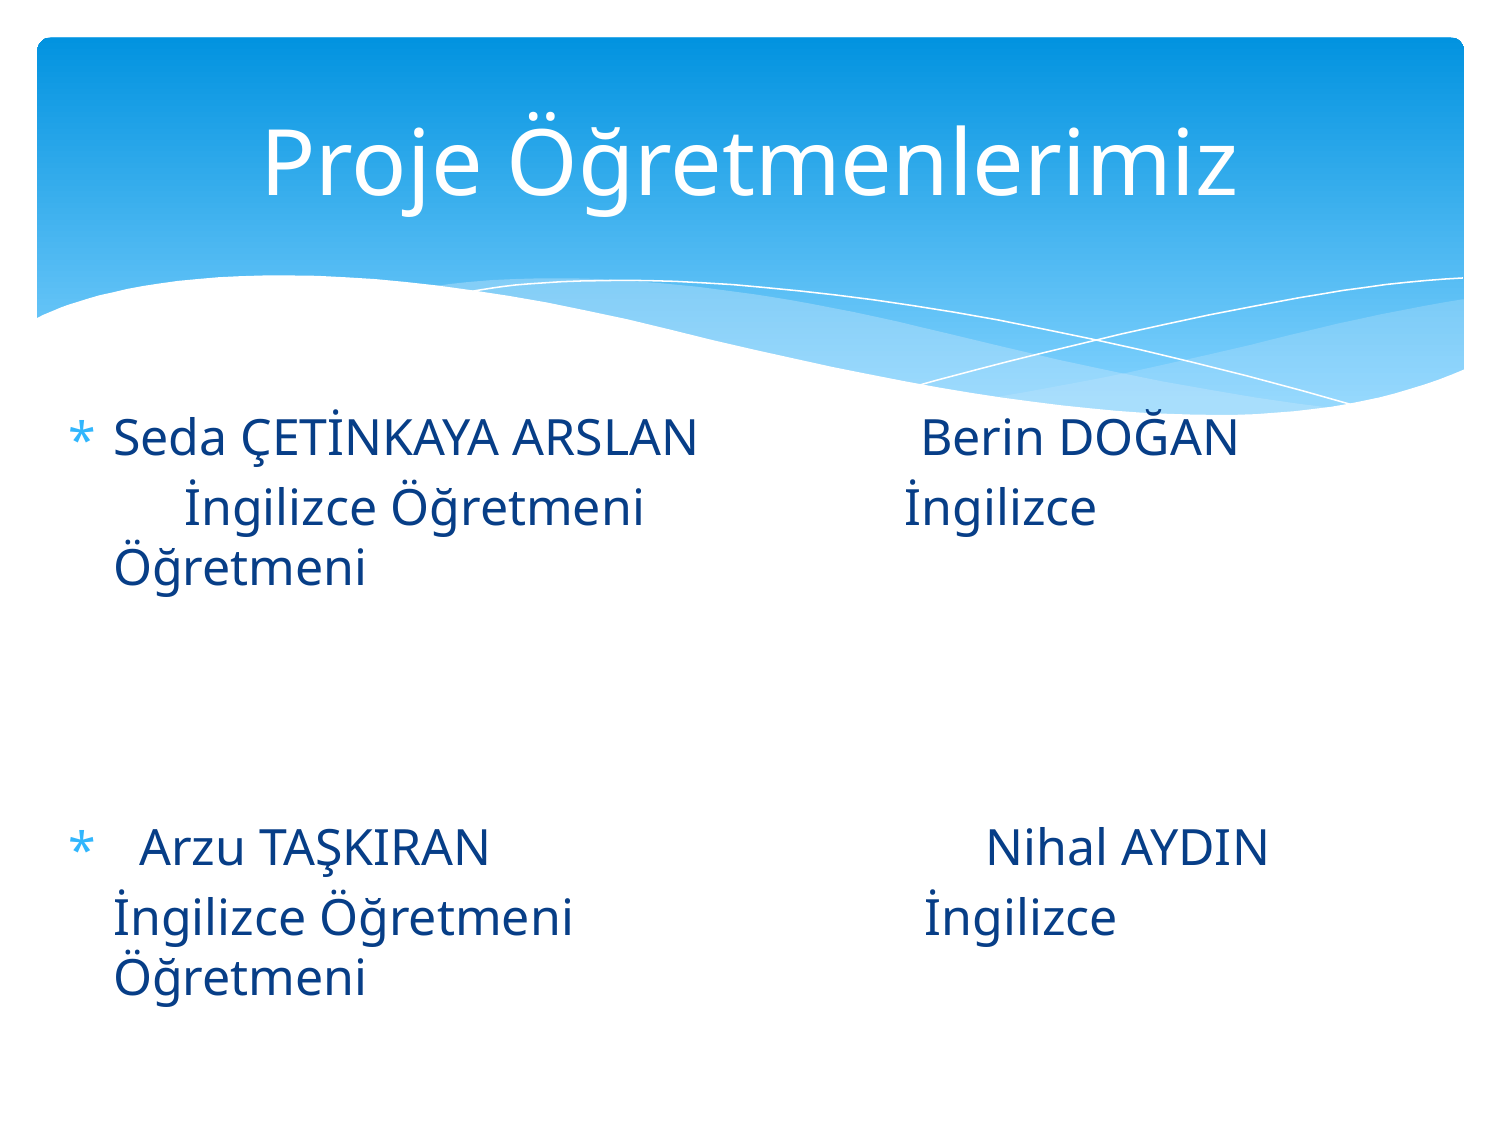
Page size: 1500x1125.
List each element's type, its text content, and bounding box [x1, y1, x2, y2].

list Seda ÇETİNKAYA ARSLAN Berin DOĞAN İngilizce Öğretmeni İngilizce Öğretmeni Arzu TAŞKIRAN Nihal AYDIN İngilizce Öğretmeni İngilizce Öğretmeni [53, 338, 1359, 1059]
title Proje Öğretmenlerimiz [75, 55, 1425, 261]
